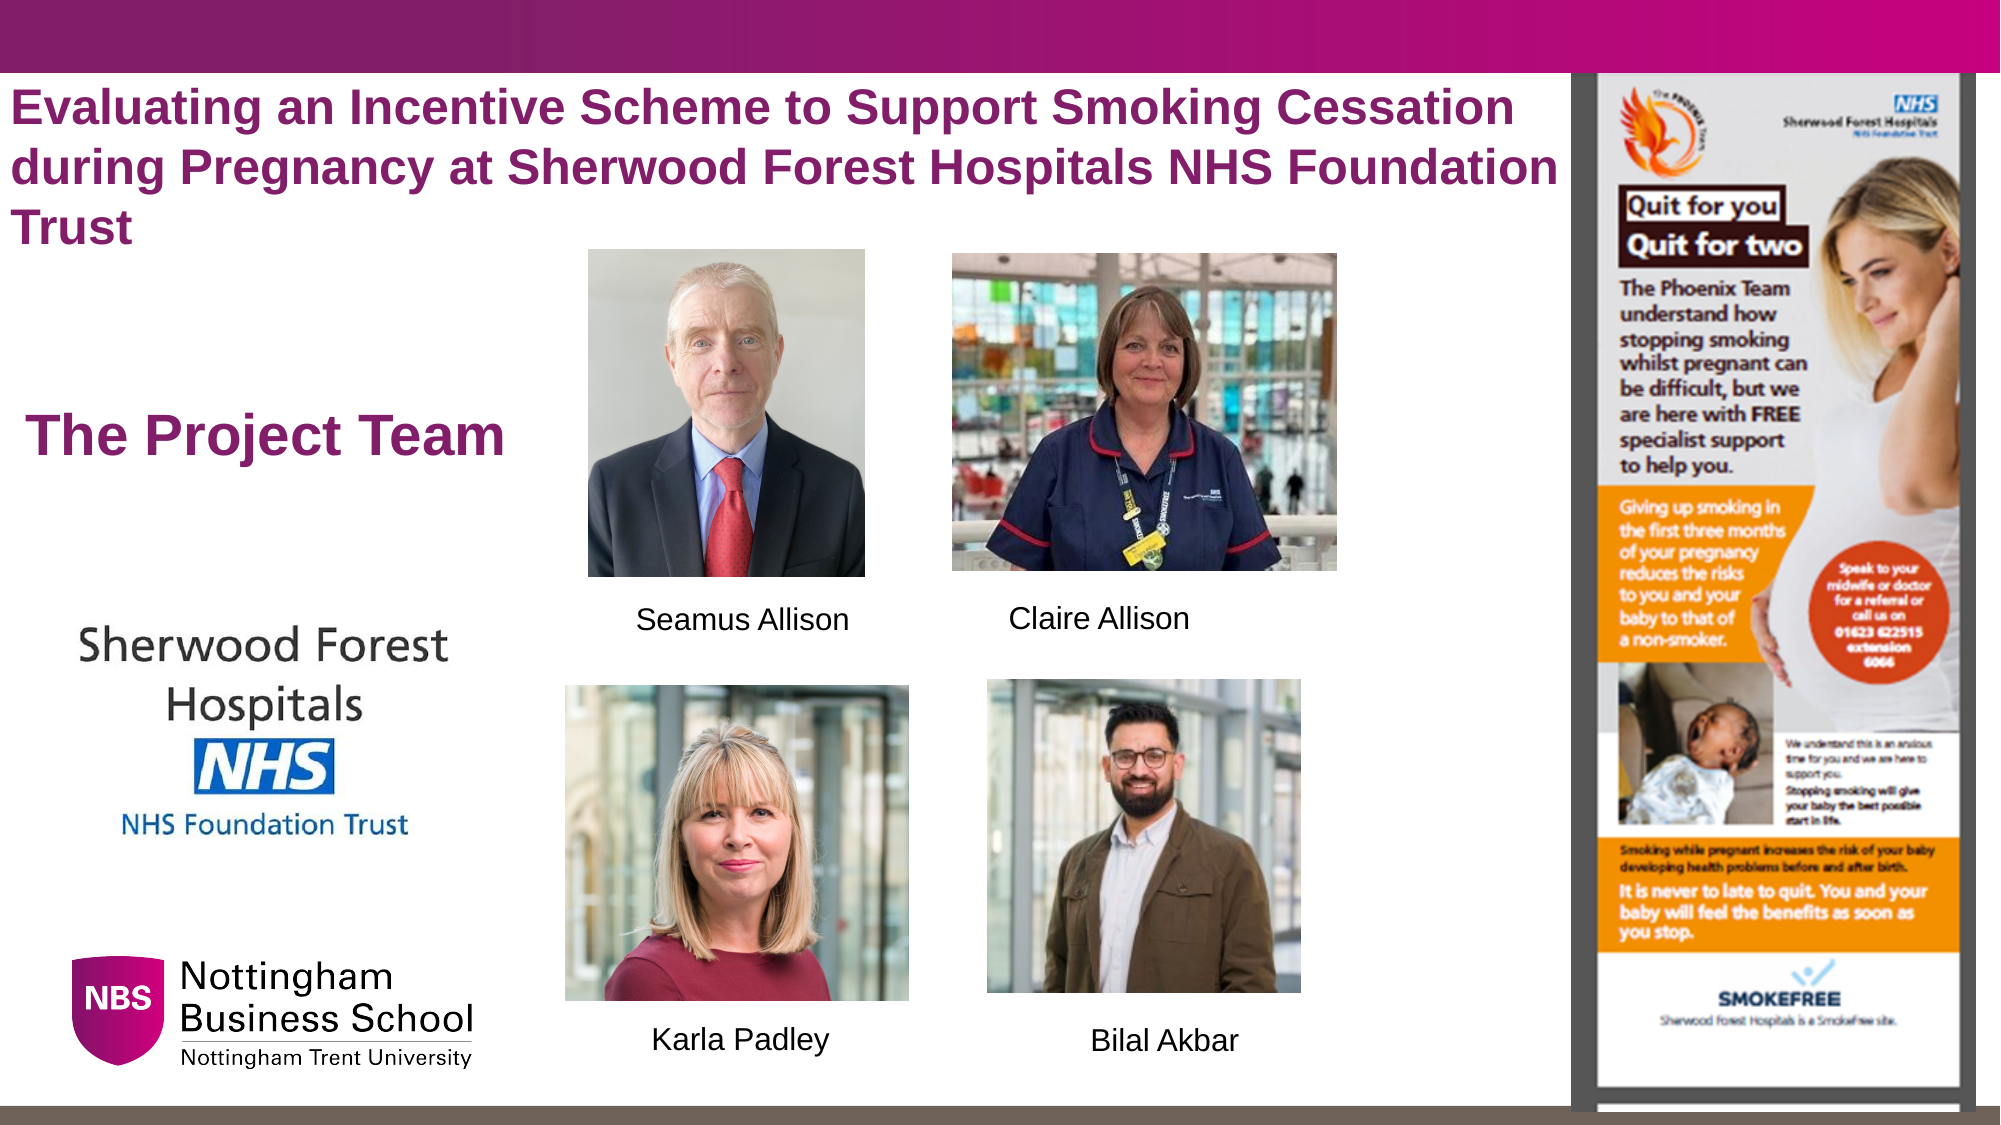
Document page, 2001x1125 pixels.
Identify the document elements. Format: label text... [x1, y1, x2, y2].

picture [588, 249, 865, 577]
title The Project Team [25, 350, 566, 515]
picture [1571, 73, 1976, 1112]
text_box Claire Allison [1008, 590, 1246, 644]
picture [952, 253, 1337, 571]
text_box Evaluating an Incentive Scheme to Support Smoking Cessation during Pregnancy at Sherwood Forest Hospitals NHS Foundation Trust [0, 67, 1582, 262]
picture [565, 685, 909, 1001]
picture [69, 614, 454, 849]
list Bilal Akbar [1090, 1012, 1270, 1066]
text_box Karla Padley [651, 1011, 889, 1065]
picture [987, 679, 1301, 993]
text_box Seamus Allison [635, 591, 873, 645]
picture [72, 956, 472, 1069]
